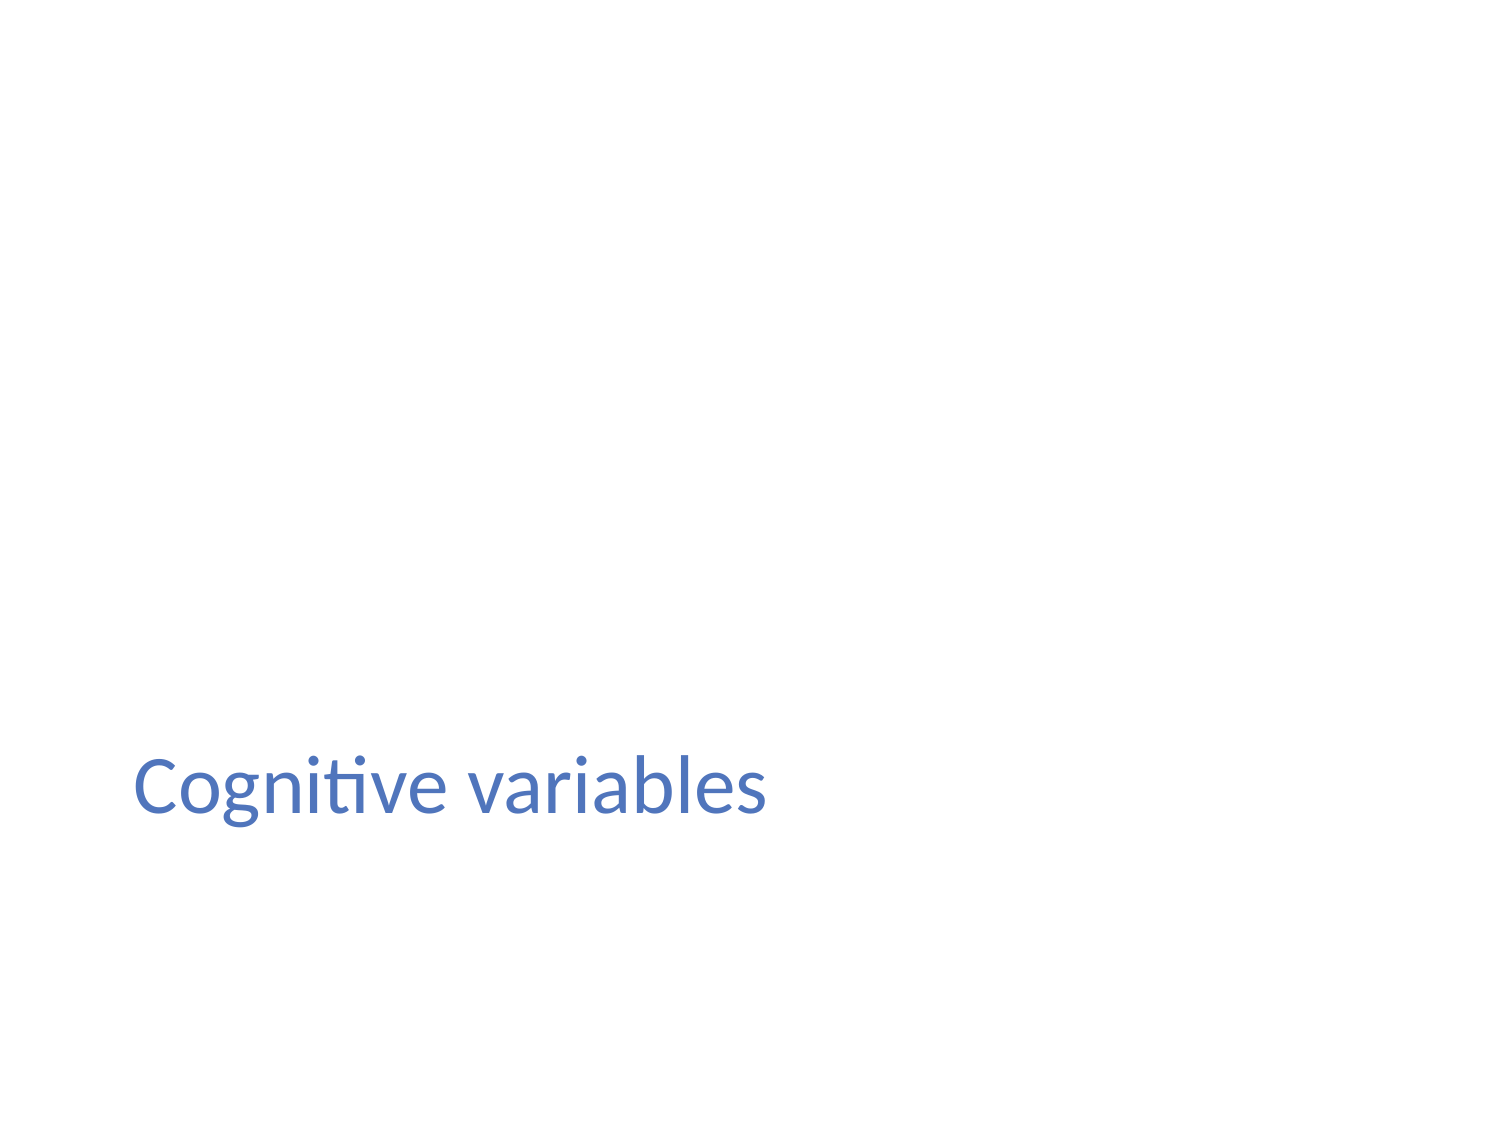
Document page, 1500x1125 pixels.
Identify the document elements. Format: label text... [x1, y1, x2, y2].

title Cognitive variables [118, 722, 1394, 947]
